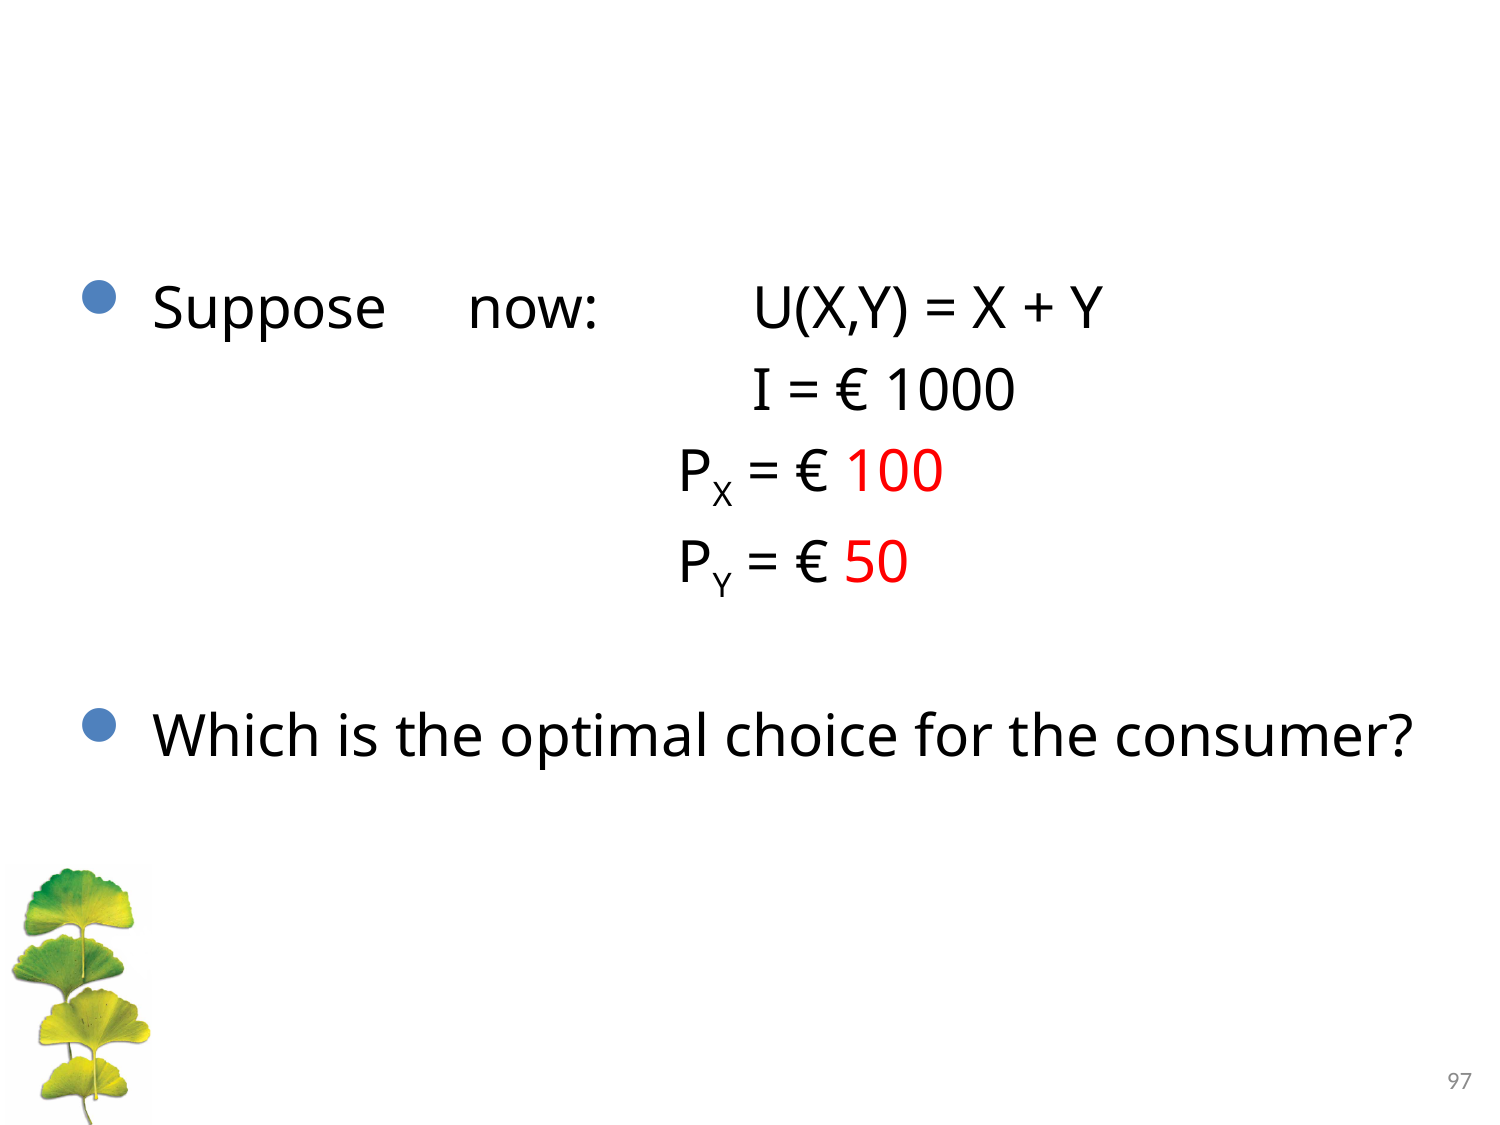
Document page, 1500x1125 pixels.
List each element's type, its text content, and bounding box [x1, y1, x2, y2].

slide_number 97 [1374, 1050, 1488, 1110]
picture [5, 864, 152, 1125]
text_box Suppose now: U(X,Y) = X + Y I = € 1000 PX = € 100 PY = € 50 Which is the optimal choice for the consumer? [62, 262, 1450, 1038]
